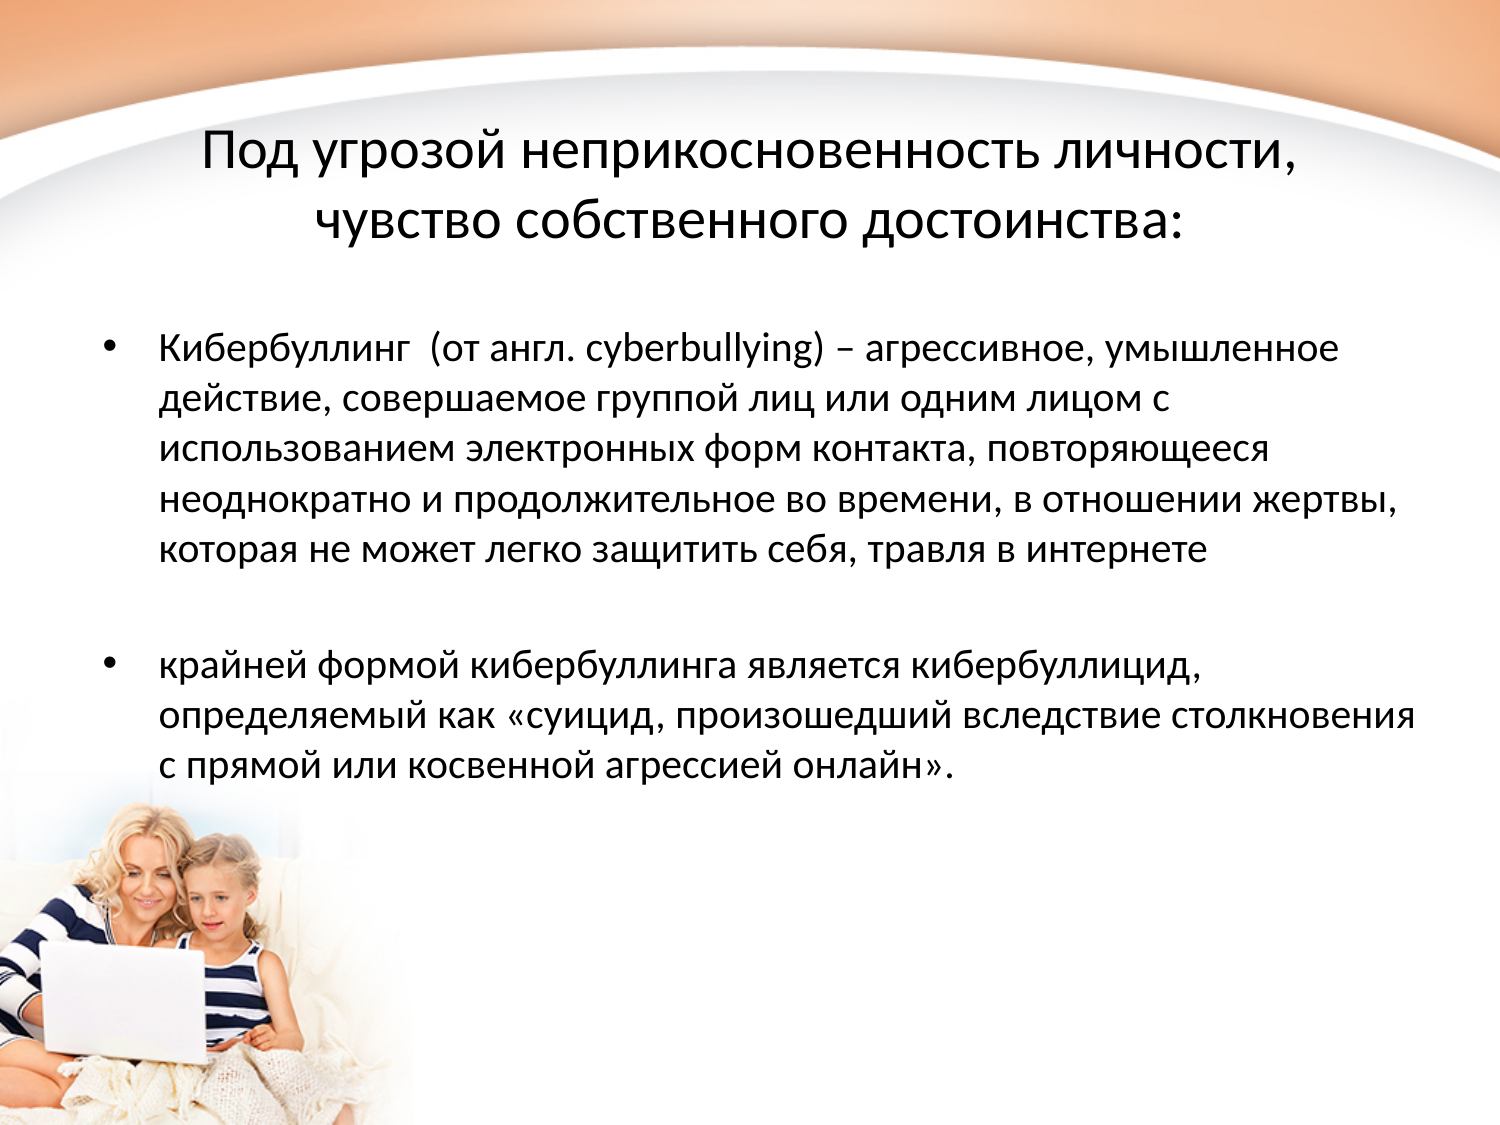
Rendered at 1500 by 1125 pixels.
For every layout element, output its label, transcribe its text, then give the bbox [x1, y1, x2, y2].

title Под угрозой неприкосновенность личности, чувство собственного достоинства: [75, 174, 1425, 255]
list Кибербуллинг (от англ. cyberbullying) – агрессивное, умышленное действие, совершаемое группой лиц или одним лицом с использованием электронных форм контакта, повторяющееся неоднократно и продолжительное во времени, в отношении жертвы, которая не может легко защитить себя, травля в интернете крайней формой кибербуллинга является кибербуллицид, определяемый как «суицид, произошедший вследствие столкновения с прямой или косвенной агрессией онлайн». [87, 312, 1438, 1055]
picture [0, 0, 1500, 1125]
